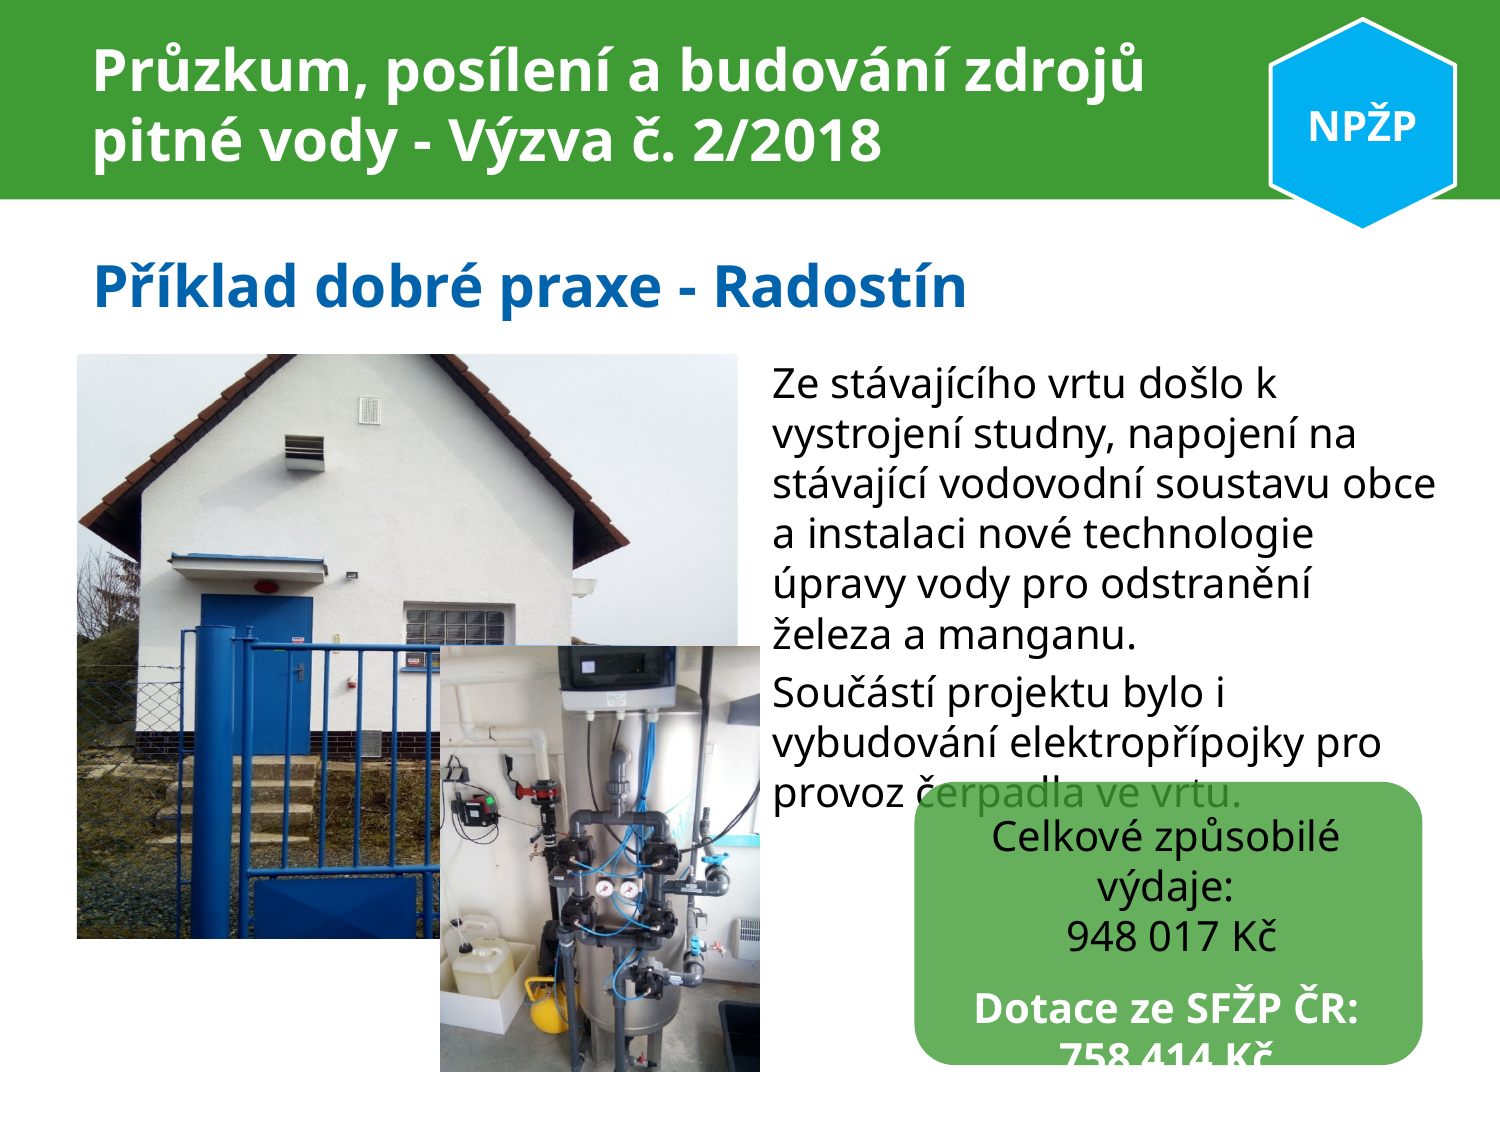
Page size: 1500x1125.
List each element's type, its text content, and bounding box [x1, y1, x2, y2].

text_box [914, 781, 1423, 1066]
text_box Ze stávajícího vrtu došlo k vystrojení studny, napojení na stávající vodovodní soustavu obce a instalaci nové technologie úpravy vody pro odstranění železa a manganu. Součástí projektu bylo i vybudování elektropřípojky pro provoz čerpadla ve vrtu. [758, 349, 1456, 787]
text_box NPŽP [1268, 17, 1458, 233]
title Průzkum, posílení a budování zdrojů pitné vody - Výzva č. 2/2018 [76, 45, 1270, 161]
picture [76, 354, 760, 1072]
text_box Příklad dobré praxe - Radostín [77, 241, 1423, 327]
